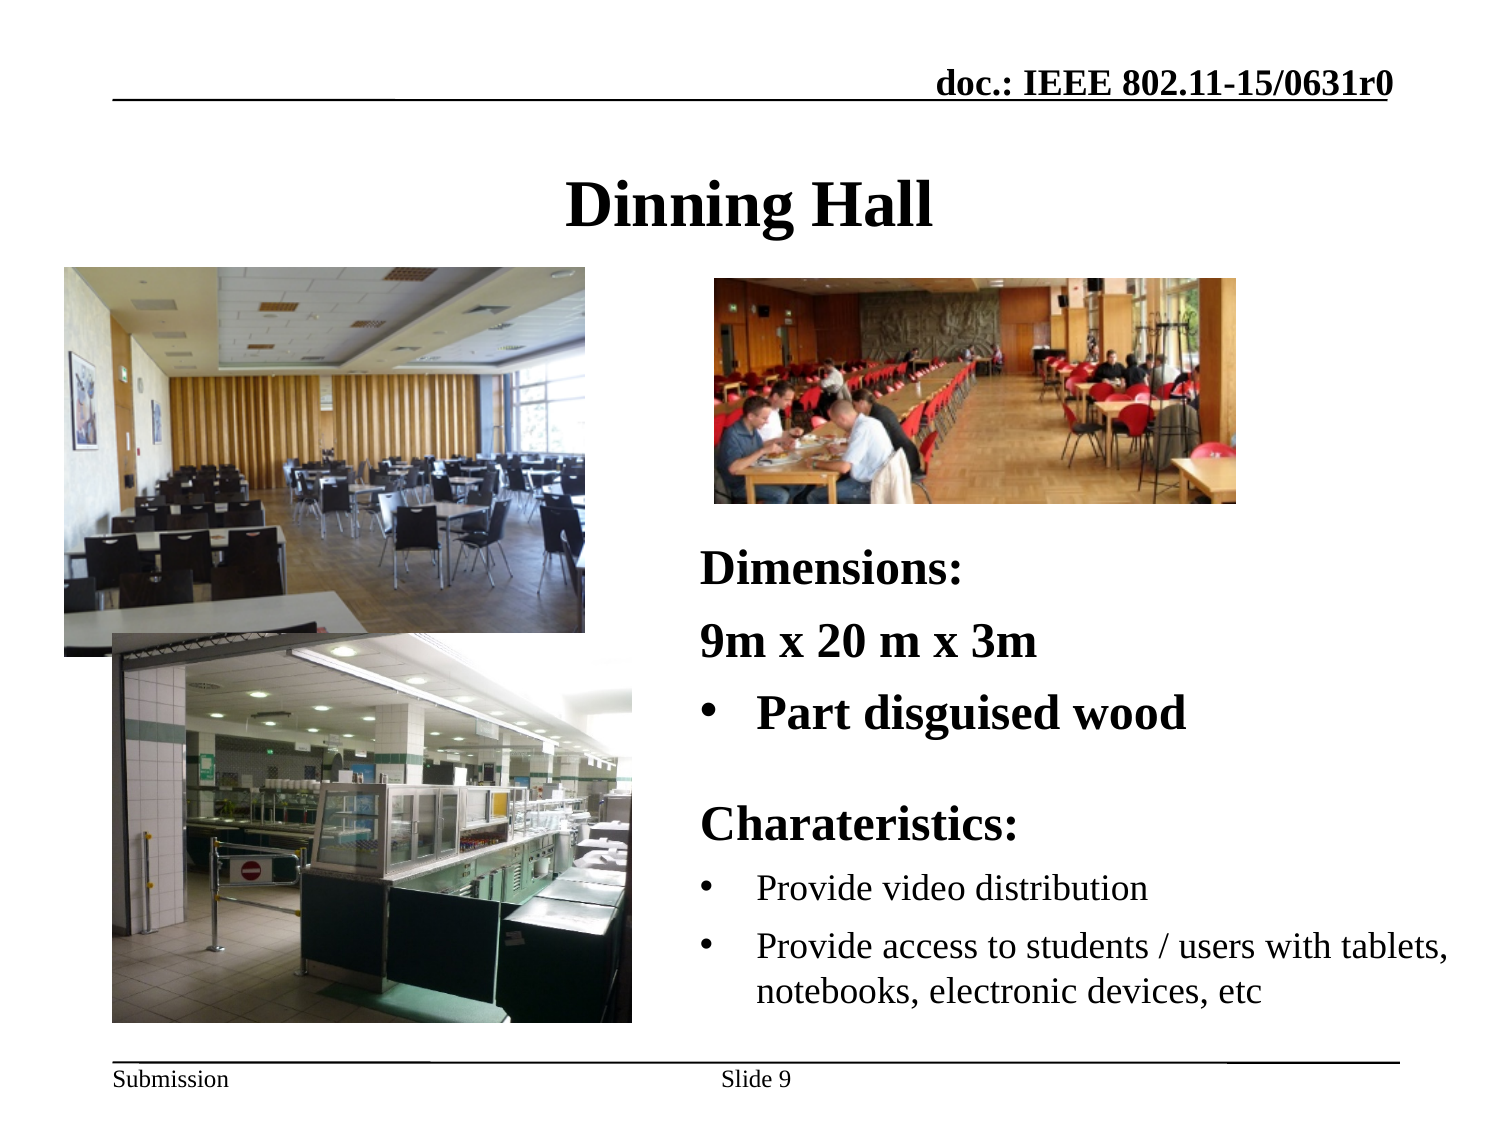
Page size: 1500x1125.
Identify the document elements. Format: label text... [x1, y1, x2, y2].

text_box Dimensions: 9m x 20 m x 3m Part disguised wood Charateristics: Provide video distribution Provide access to students / users with tablets, notebooks, electronic devices, etc [684, 527, 1500, 1003]
slide_number Slide 9 [712, 1061, 800, 1123]
picture [714, 278, 1236, 504]
title Dinning Hall [112, 112, 1388, 288]
picture [64, 266, 632, 1023]
